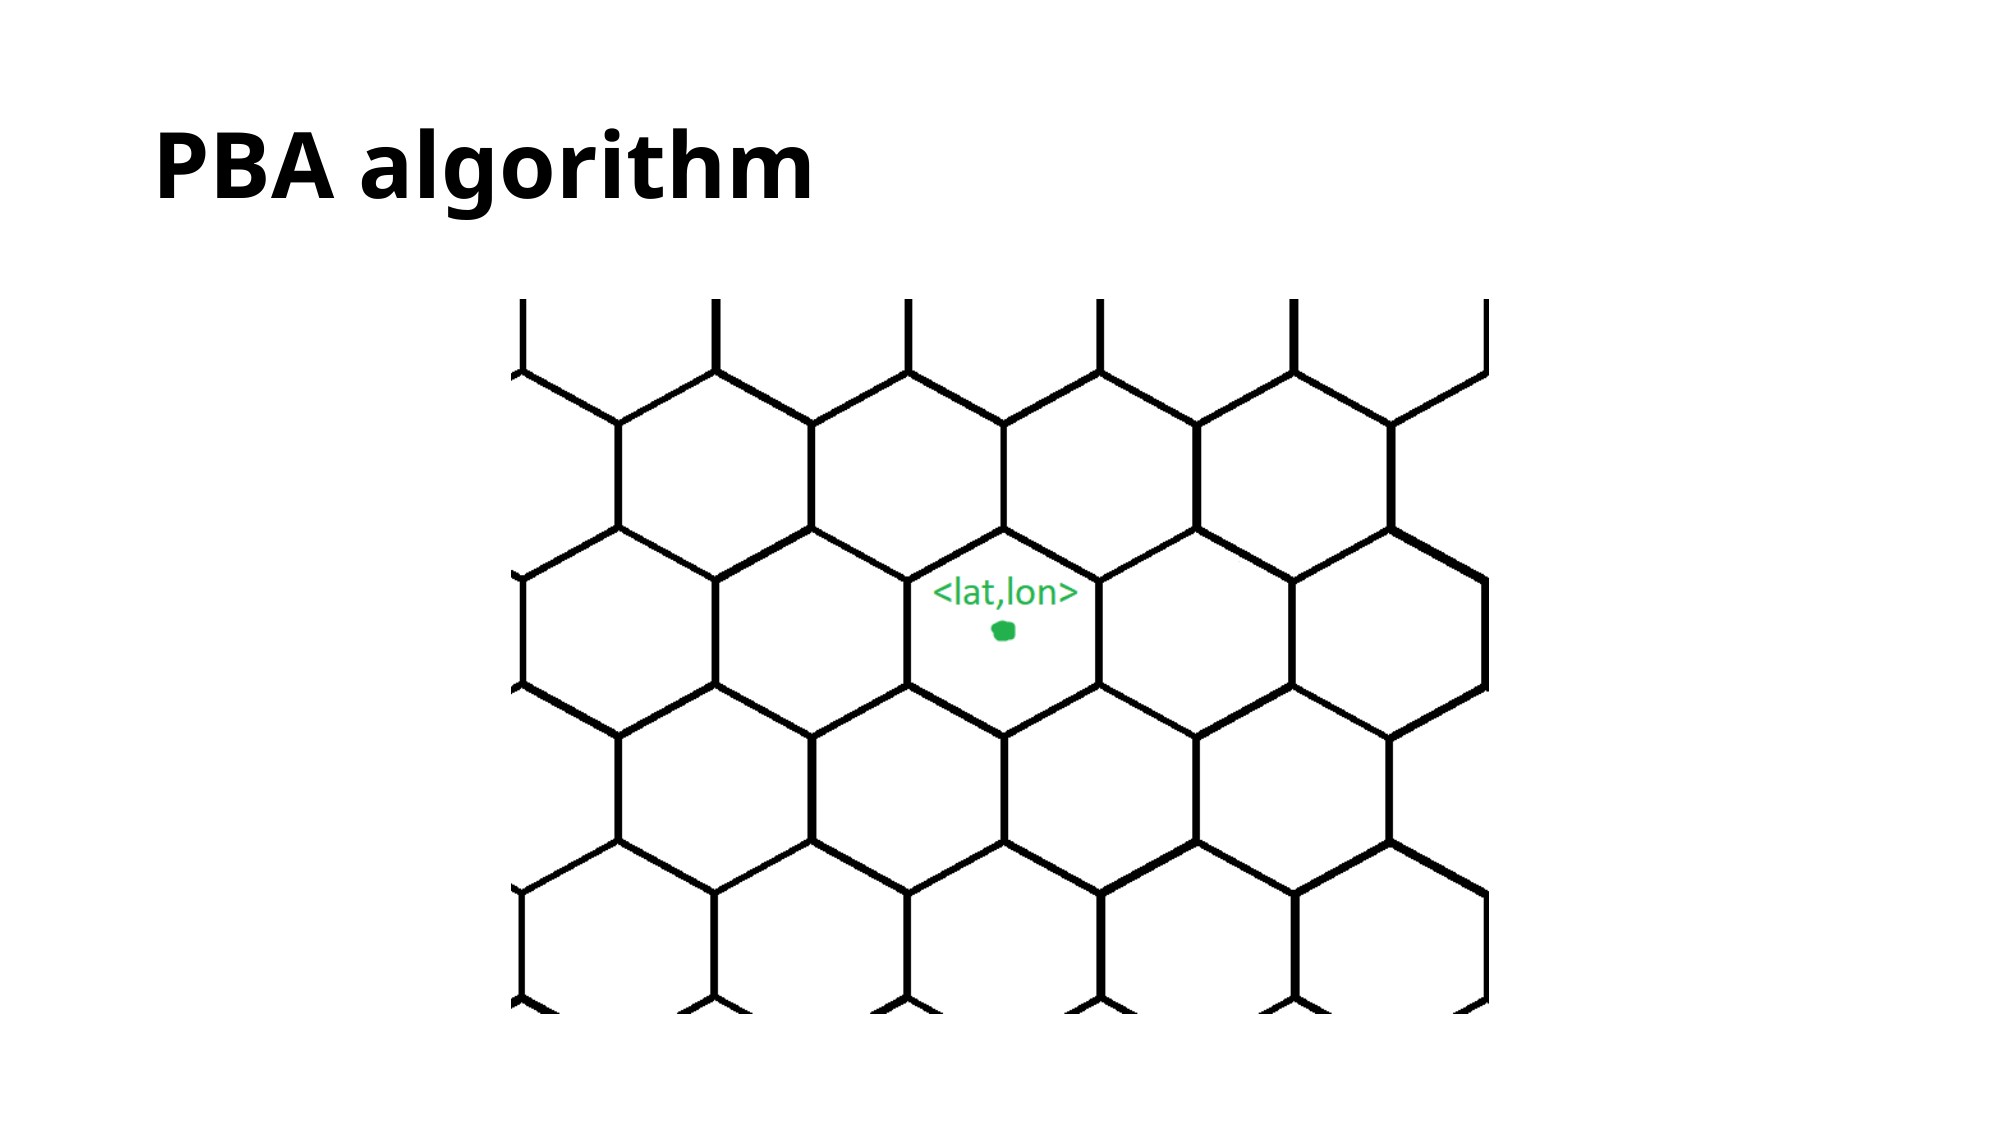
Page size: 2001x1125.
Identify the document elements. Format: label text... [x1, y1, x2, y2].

title PBA algorithm [137, 59, 1863, 278]
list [511, 299, 1489, 1014]
